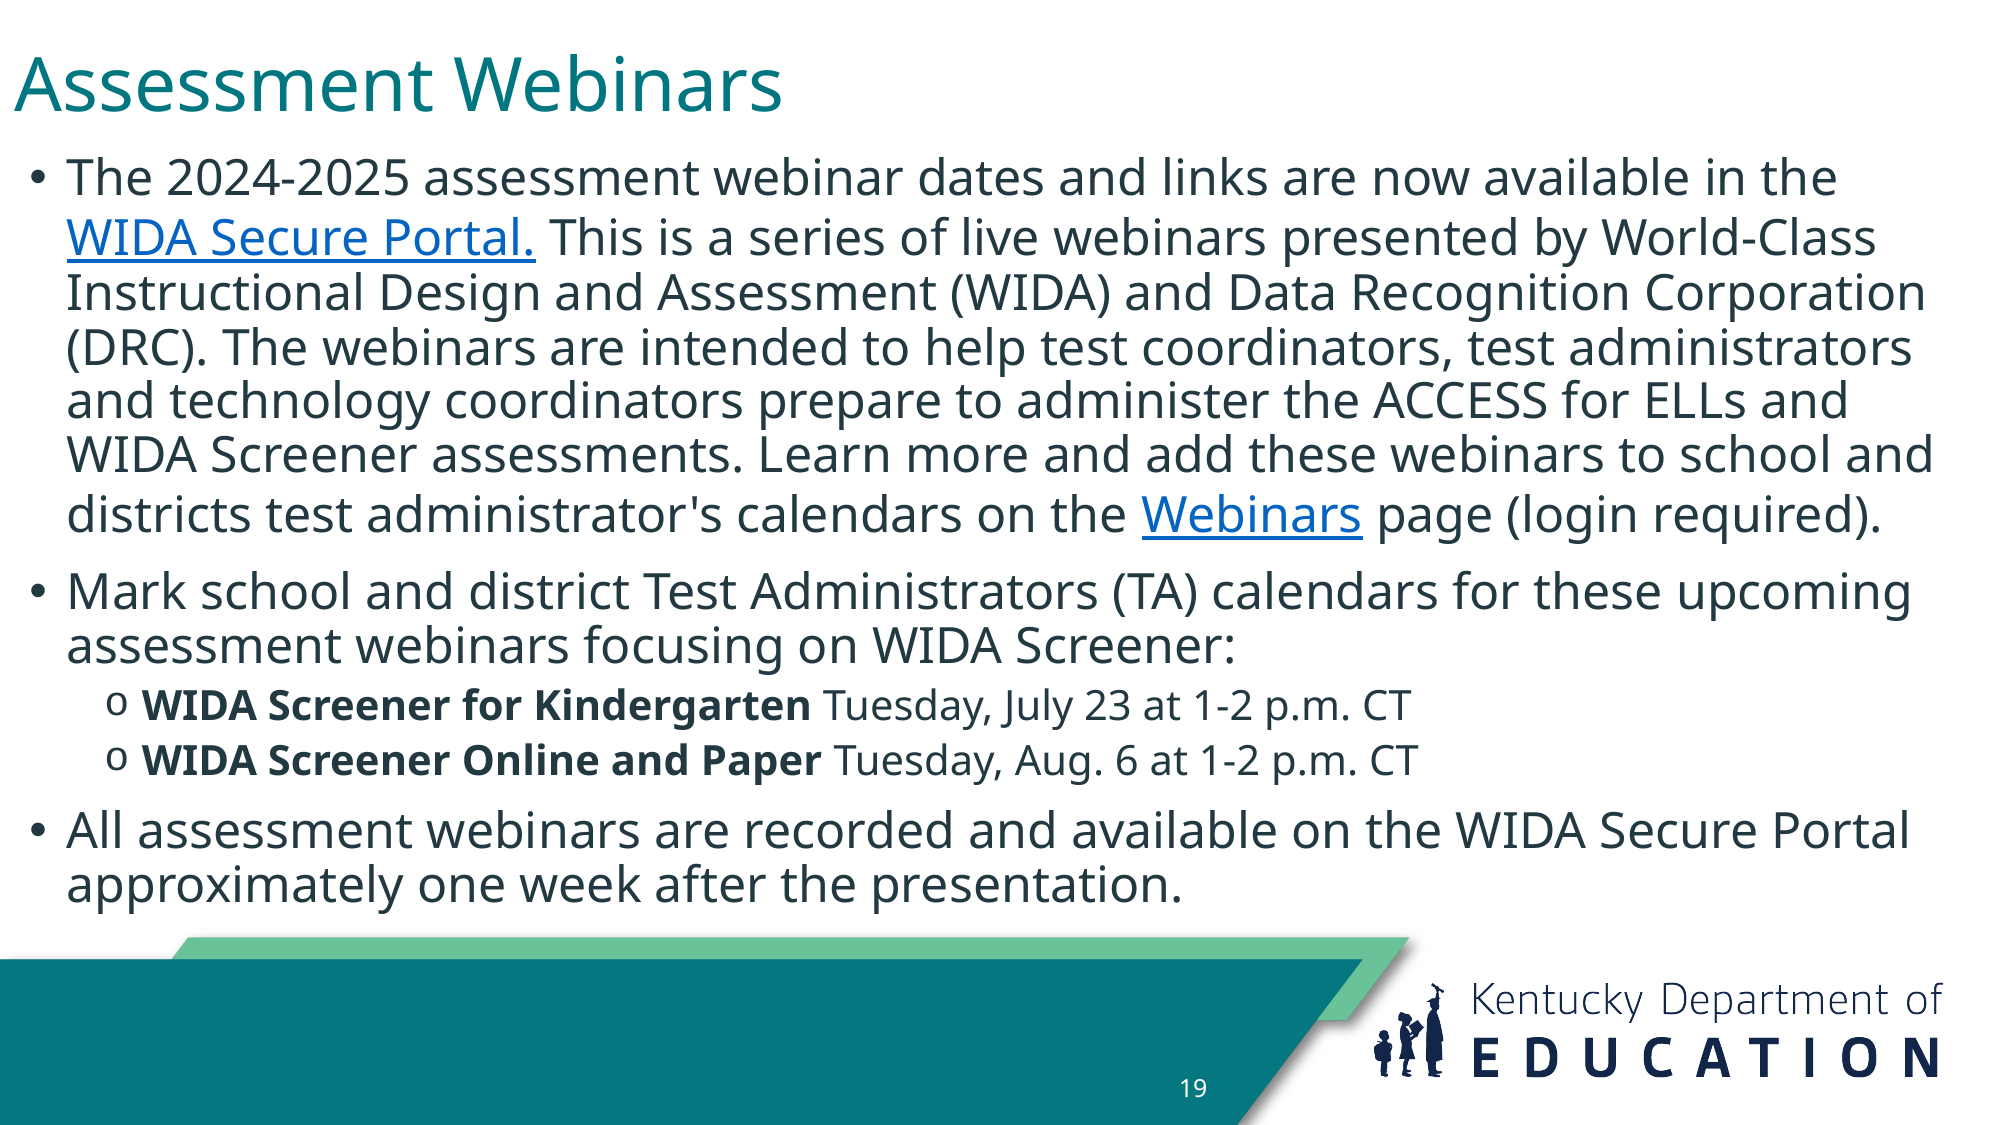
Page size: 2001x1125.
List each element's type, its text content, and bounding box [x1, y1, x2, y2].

list The 2024-2025 assessment webinar dates and links are now available in the WIDA Secure Portal. This is a series of live webinars presented by World-Class Instructional Design and Assessment (WIDA) and Data Recognition Corporation (DRC). The webinars are intended to help test coordinators, test administrators and technology coordinators prepare to administer the ACCESS for ELLs and WIDA Screener assessments. Learn more and add these webinars to school and districts test administrator's calendars on the Webinars page (login required). Mark school and district Test Administrators (TA) calendars for these upcoming assessment webinars focusing on WIDA Screener: WIDA Screener for Kindergarten Tuesday, July 23 at 1-2 p.m. CT WIDA Screener Online and Paper Tuesday, Aug. 6 at 1-2 p.m. CT All assessment webinars are recorded and available on the WIDA Secure Portal approximately one week after the presentation. [14, 144, 1981, 949]
picture [0, 0, 2001, 1125]
title Assessment Webinars [0, 0, 1493, 196]
